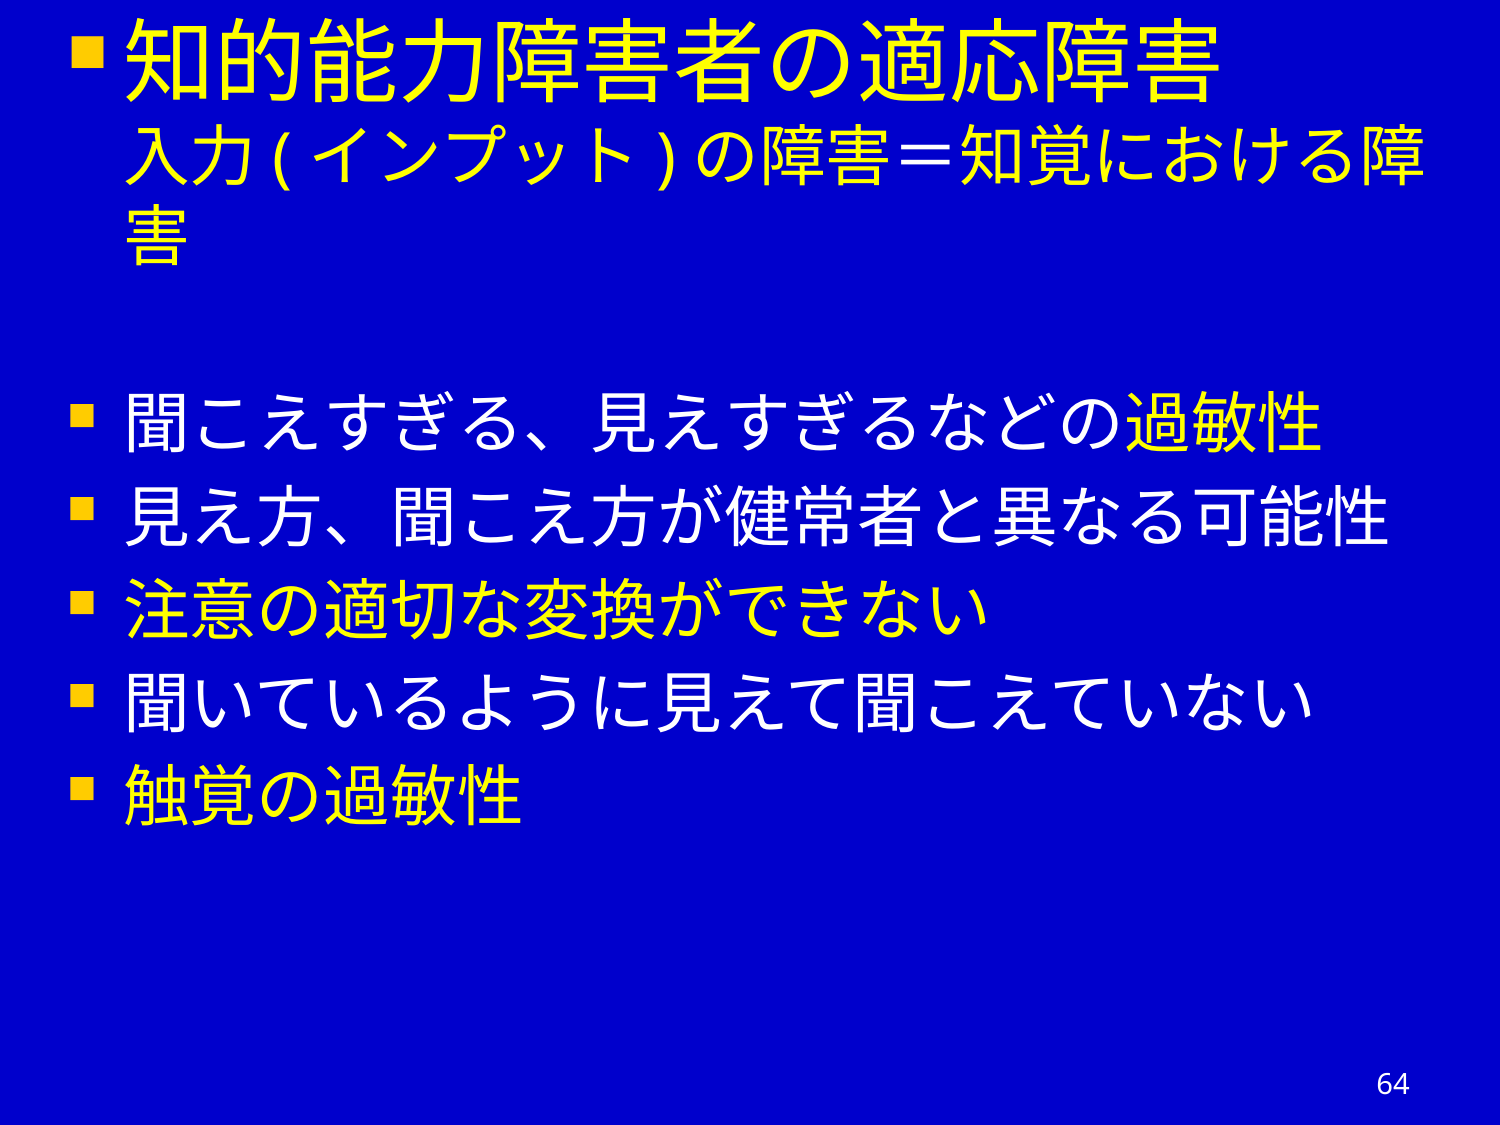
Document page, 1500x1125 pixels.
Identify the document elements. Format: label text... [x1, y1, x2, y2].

slide_number 64 [1112, 1037, 1425, 1113]
list 聞こえすぎる、見えすぎるなどの過敏性 見え方、聞こえ方が健常者と異なる可能性 注意の適切な変換ができない 聞いているように見えて聞こえていない 触覚の過敏性 [52, 373, 1438, 1000]
title 知的能力障害者の適応障害 入力(インプット)の障害＝知覚における障害 [52, 172, 1469, 362]
